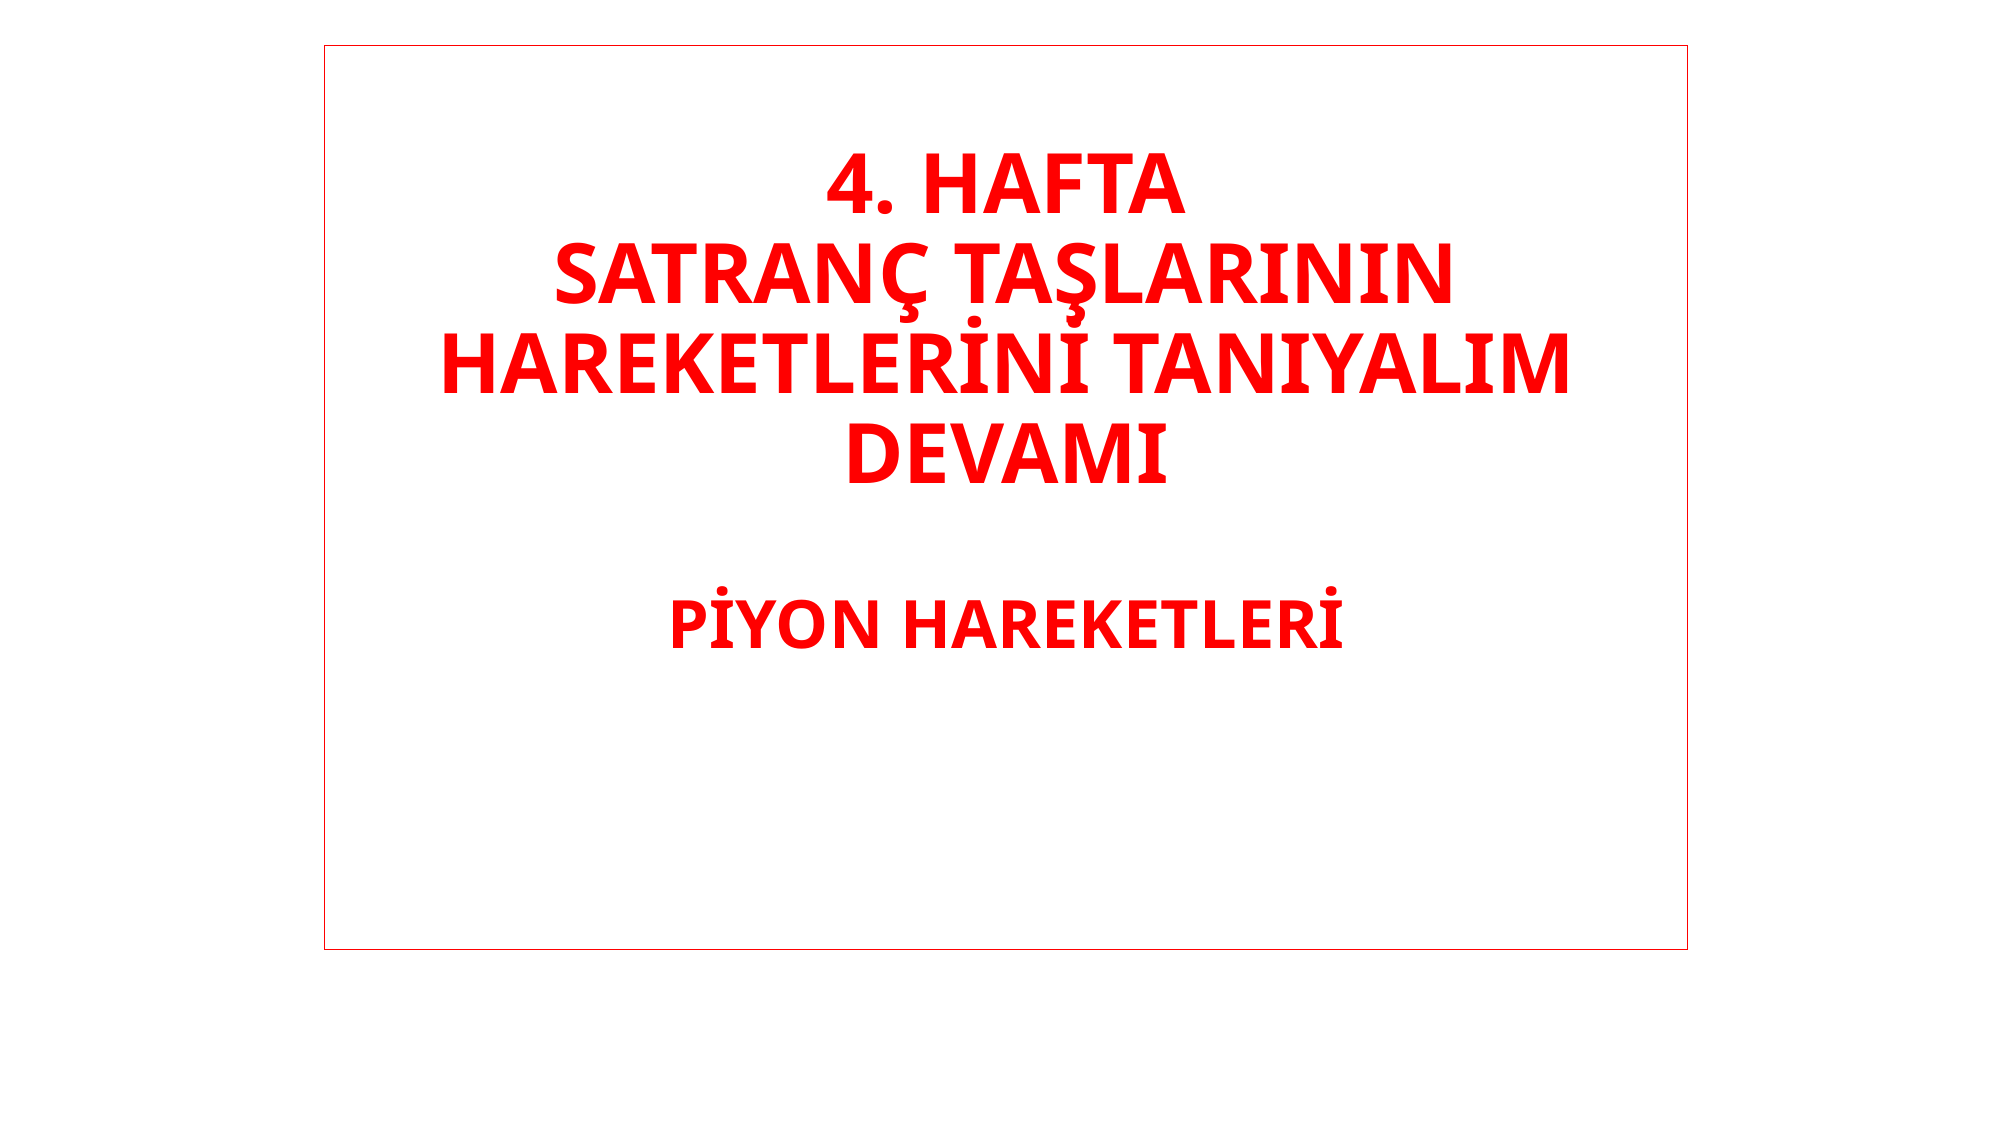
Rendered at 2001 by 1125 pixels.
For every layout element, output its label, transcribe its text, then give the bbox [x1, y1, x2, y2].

title 4. HAFTA SATRANÇ TAŞLARININ HAREKETLERİNİ TANIYALIM DEVAMI PİYON HAREKETLERİ [324, 45, 1688, 950]
